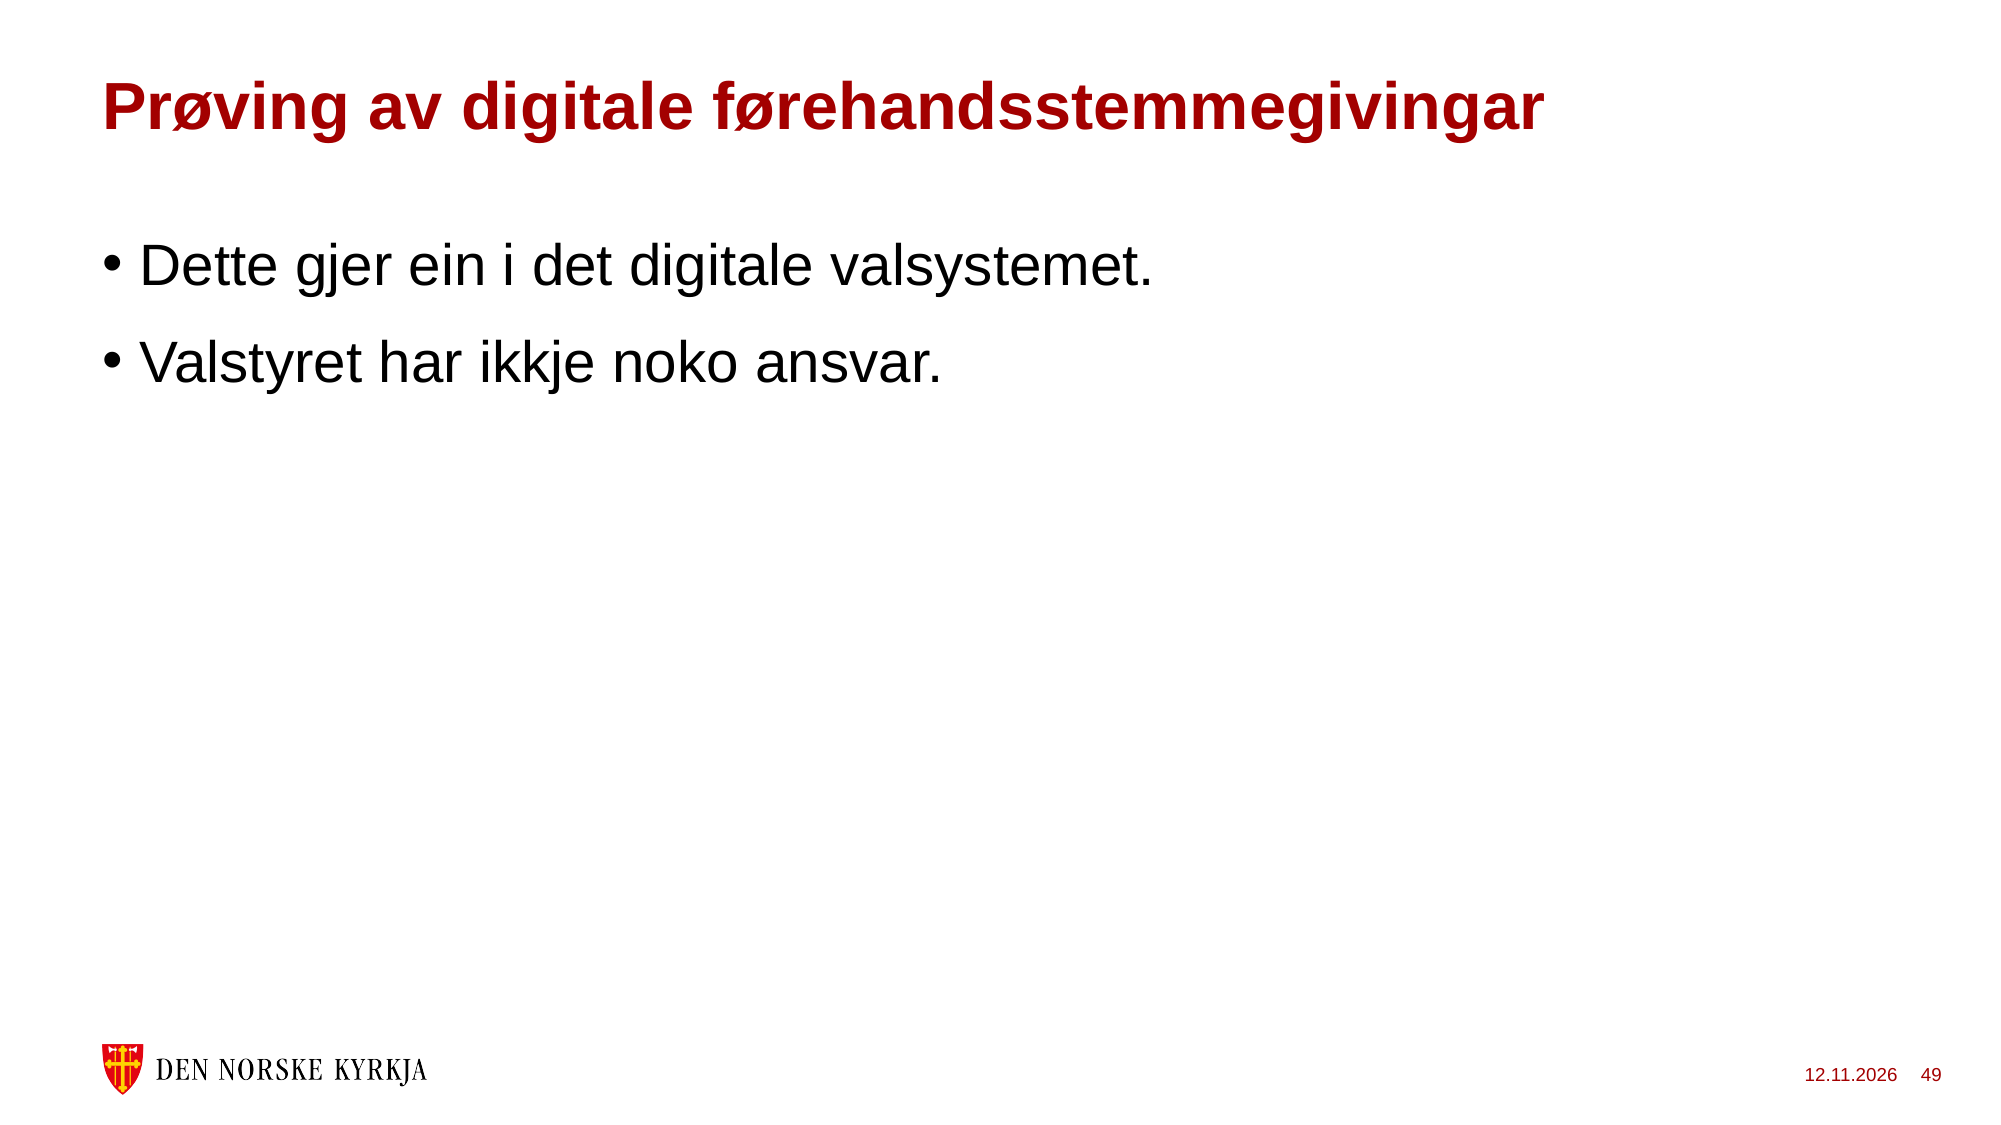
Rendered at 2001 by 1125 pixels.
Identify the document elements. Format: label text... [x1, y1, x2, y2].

list Dette gjer ein i det digitale valsystemet. Valstyret har ikkje noko ansvar. [102, 227, 1898, 994]
slide_number 49 [1920, 1056, 1978, 1091]
title Prøving av digitale førehandsstemmegivingar [102, 36, 1898, 179]
picture [102, 1044, 427, 1095]
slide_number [1719, 1056, 1898, 1091]
